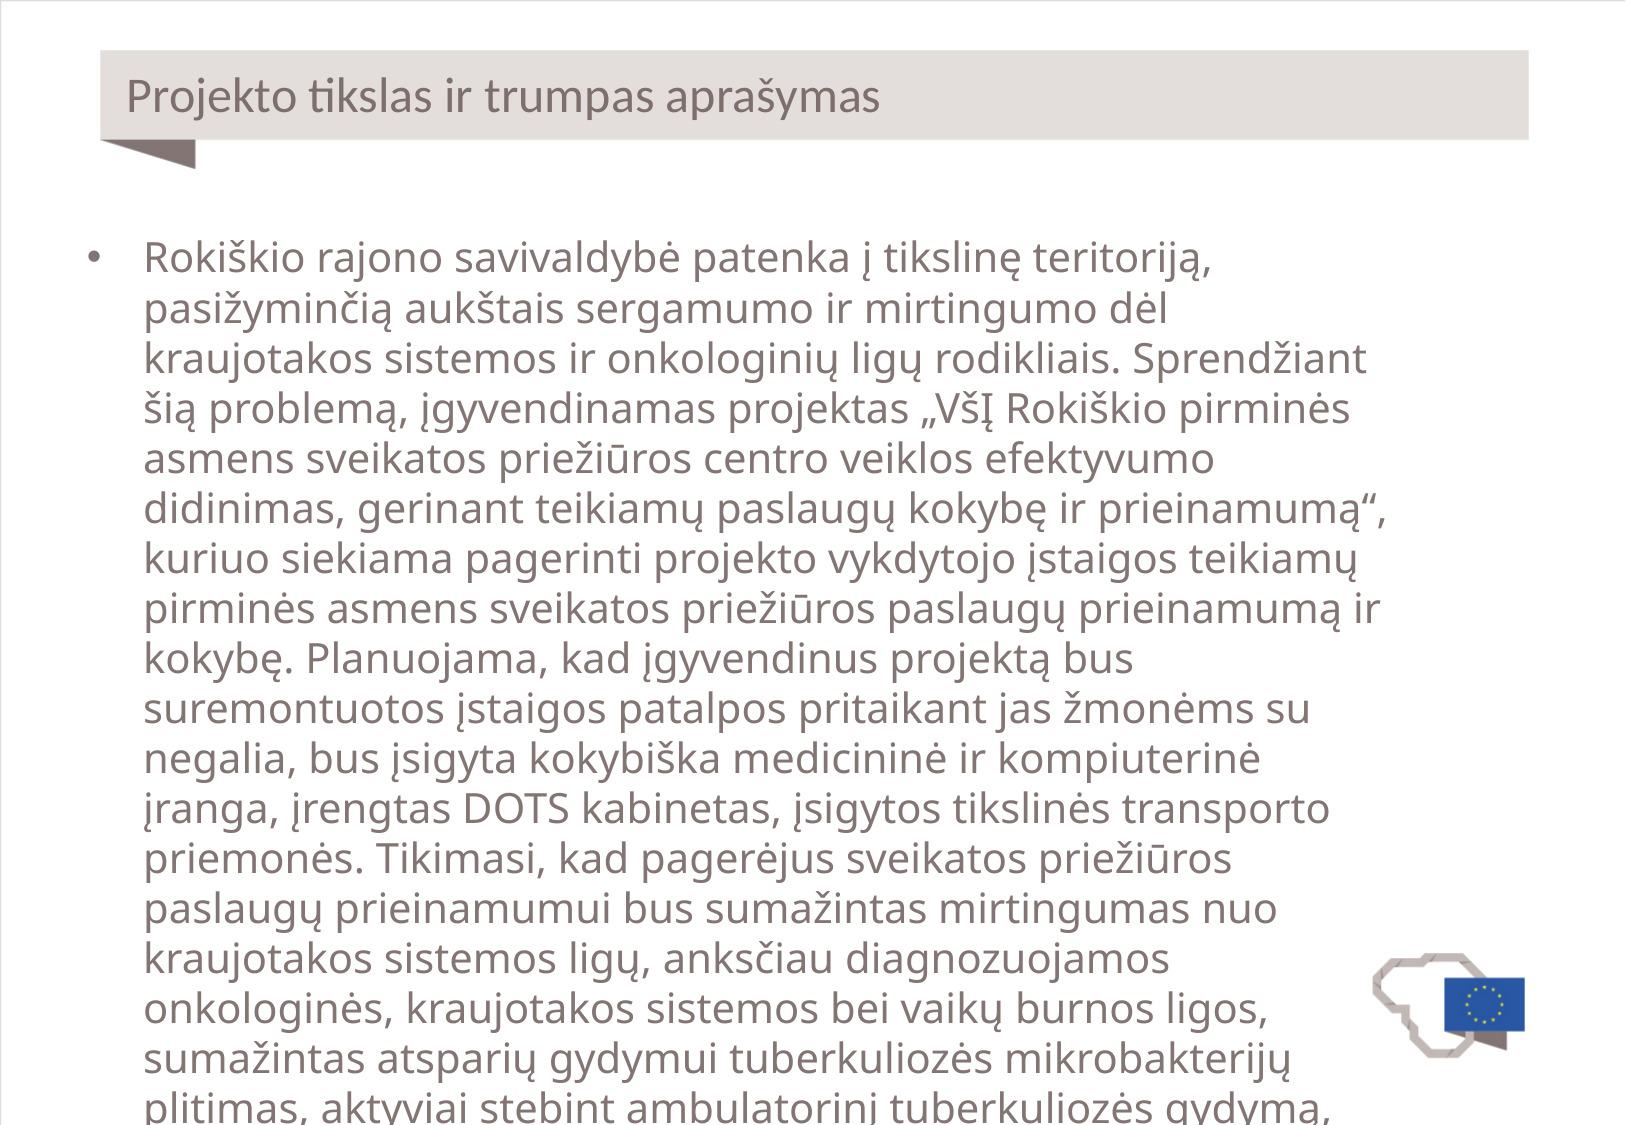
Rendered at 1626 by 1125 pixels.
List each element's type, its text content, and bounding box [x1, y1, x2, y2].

picture [0, 0, 1626, 1125]
text_box Rokiškio rajono savivaldybė patenka į tikslinę teritoriją, pasižyminčią aukštais sergamumo ir mirtingumo dėl kraujotakos sistemos ir onkologinių ligų rodikliais. Sprendžiant šią problemą, įgyvendinamas projektas „VšĮ Rokiškio pirminės asmens sveikatos priežiūros centro veiklos efektyvumo didinimas, gerinant teikiamų paslaugų kokybę ir prieinamumą“, kuriuo siekiama pagerinti projekto vykdytojo įstaigos teikiamų pirminės asmens sveikatos priežiūros paslaugų prieinamumą ir kokybę. Planuojama, kad įgyvendinus projektą bus suremontuotos įstaigos patalpos pritaikant jas žmonėms su negalia, bus įsigyta kokybiška medicininė ir kompiuterinė įranga, įrengtas DOTS kabinetas, įsigytos tikslinės transporto priemonės. Tikimasi, kad pagerėjus sveikatos priežiūros paslaugų prieinamumui bus sumažintas mirtingumas nuo kraujotakos sistemos ligų, anksčiau diagnozuojamos onkologinės, kraujotakos sistemos bei vaikų burnos ligos, sumažintas atsparių gydymui tuberkuliozės mikrobakterijų plitimas, aktyviai stebint ambulatorinį tuberkuliozės gydymą, pagerintas paslaugų paciento namuose prieinamumas. [72, 223, 1423, 820]
title Projekto tikslas ir trumpas aprašymas [111, 52, 1514, 141]
